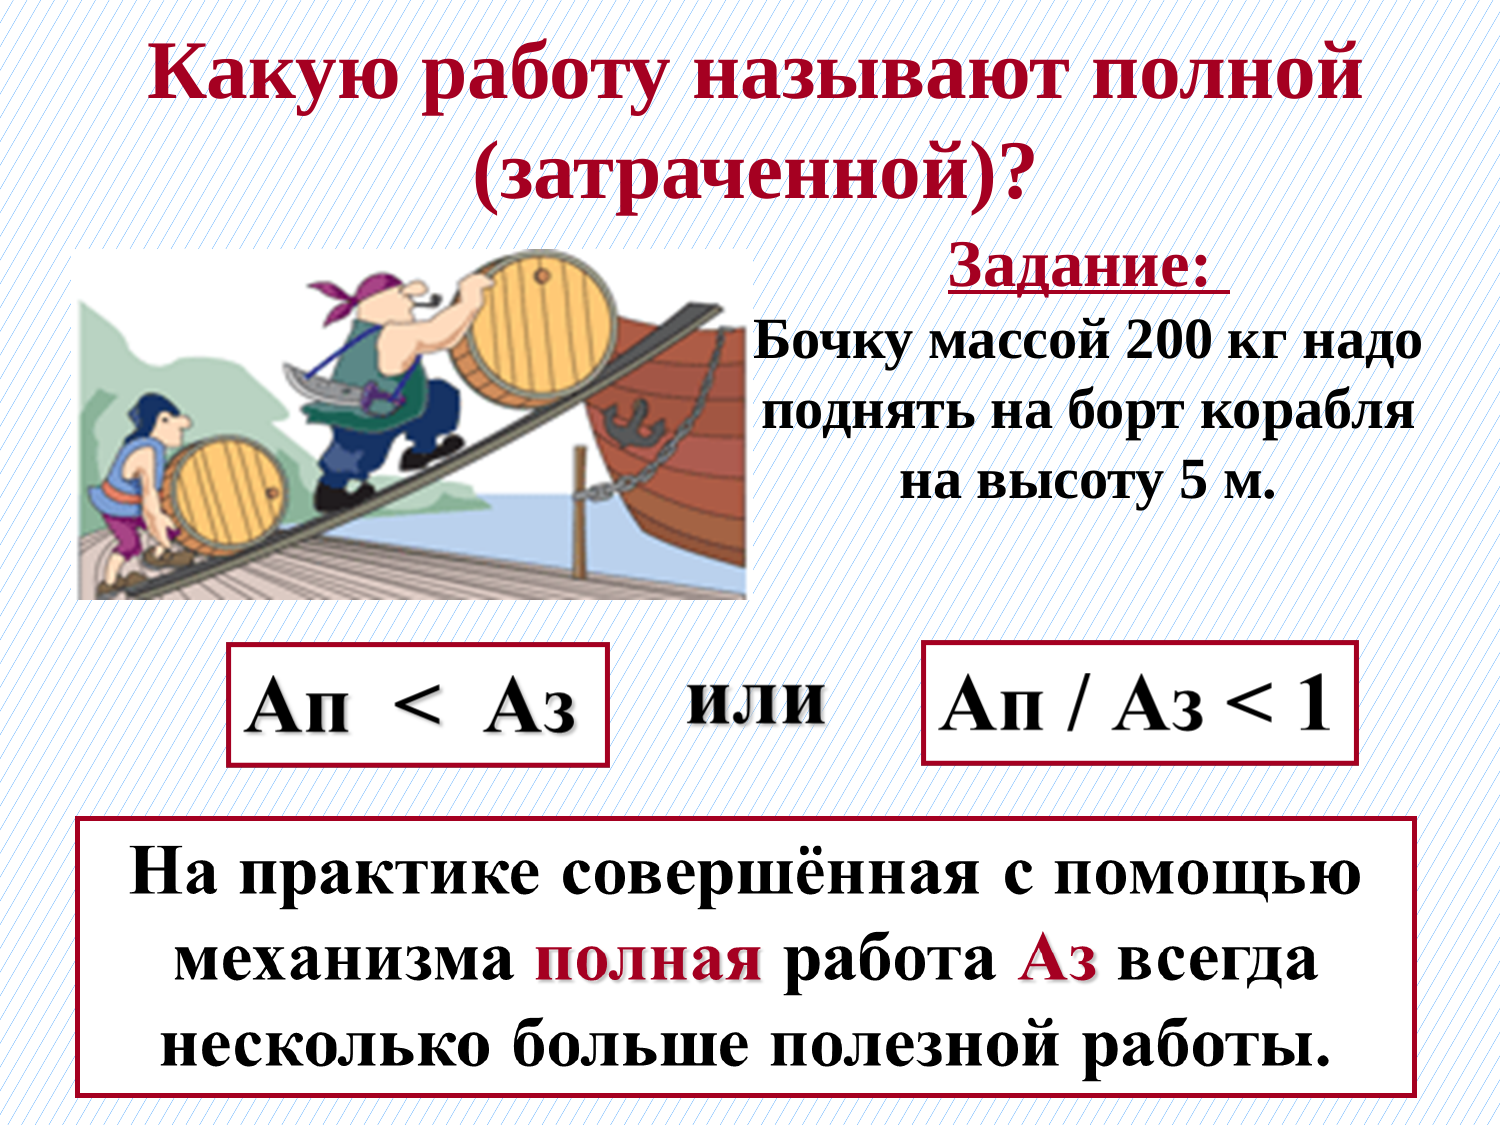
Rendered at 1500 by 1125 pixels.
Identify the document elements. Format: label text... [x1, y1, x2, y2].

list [74, 802, 1426, 1125]
picture [71, 249, 753, 601]
picture [190, 616, 886, 811]
picture [887, 624, 1387, 802]
text_box Задание: Бочку массой 200 кг надо поднять на борт корабля на высоту 5 м. [737, 212, 1441, 518]
title Какую работу называют полной (затраченной)? [75, 0, 1438, 230]
